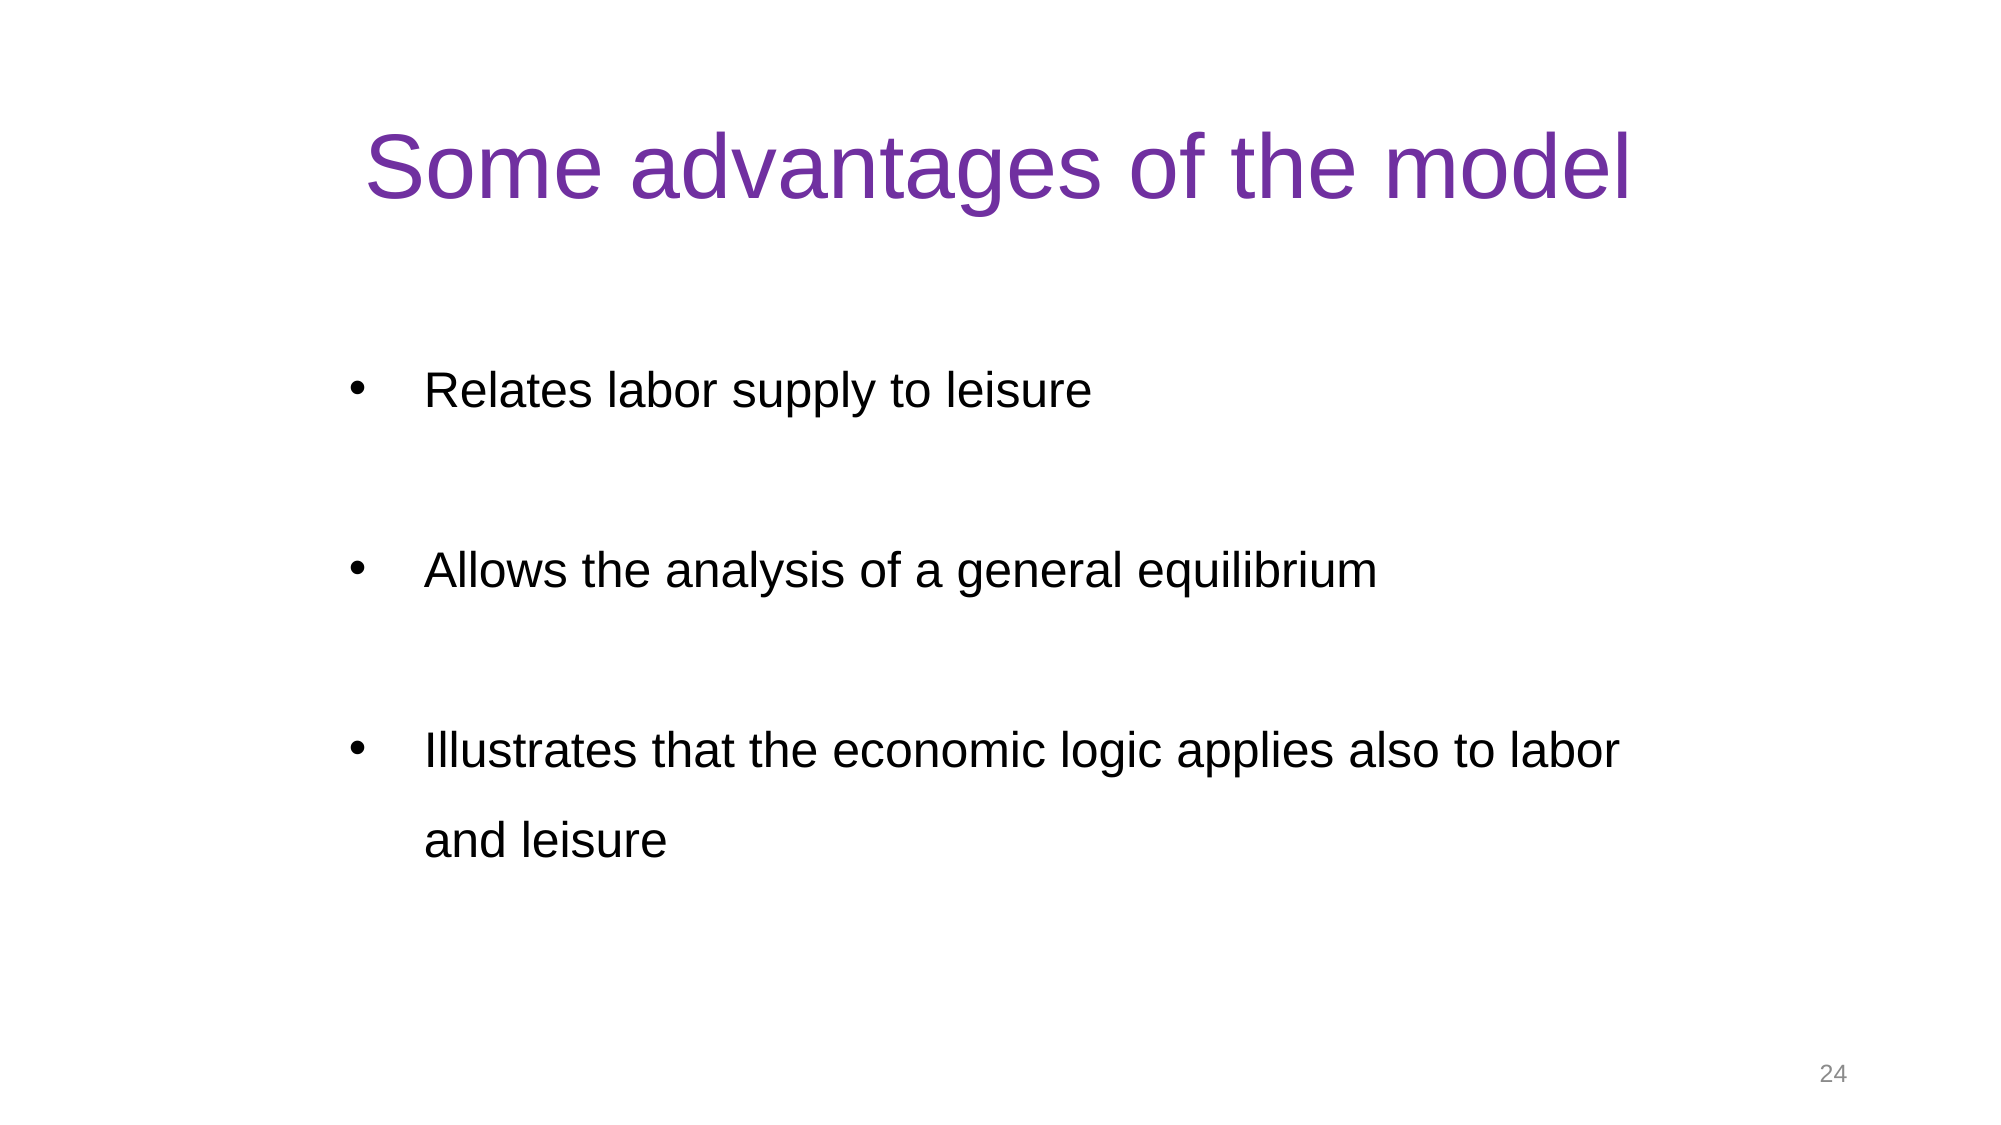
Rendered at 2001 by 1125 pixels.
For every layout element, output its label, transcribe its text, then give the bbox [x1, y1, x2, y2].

title Some advantages of the model [137, 59, 1863, 278]
slide_number 24 [1412, 1042, 1863, 1103]
text_box Relates labor supply to leisure Allows the analysis of a general equilibrium Illustrates that the economic logic applies also to labor and leisure [334, 320, 1668, 875]
